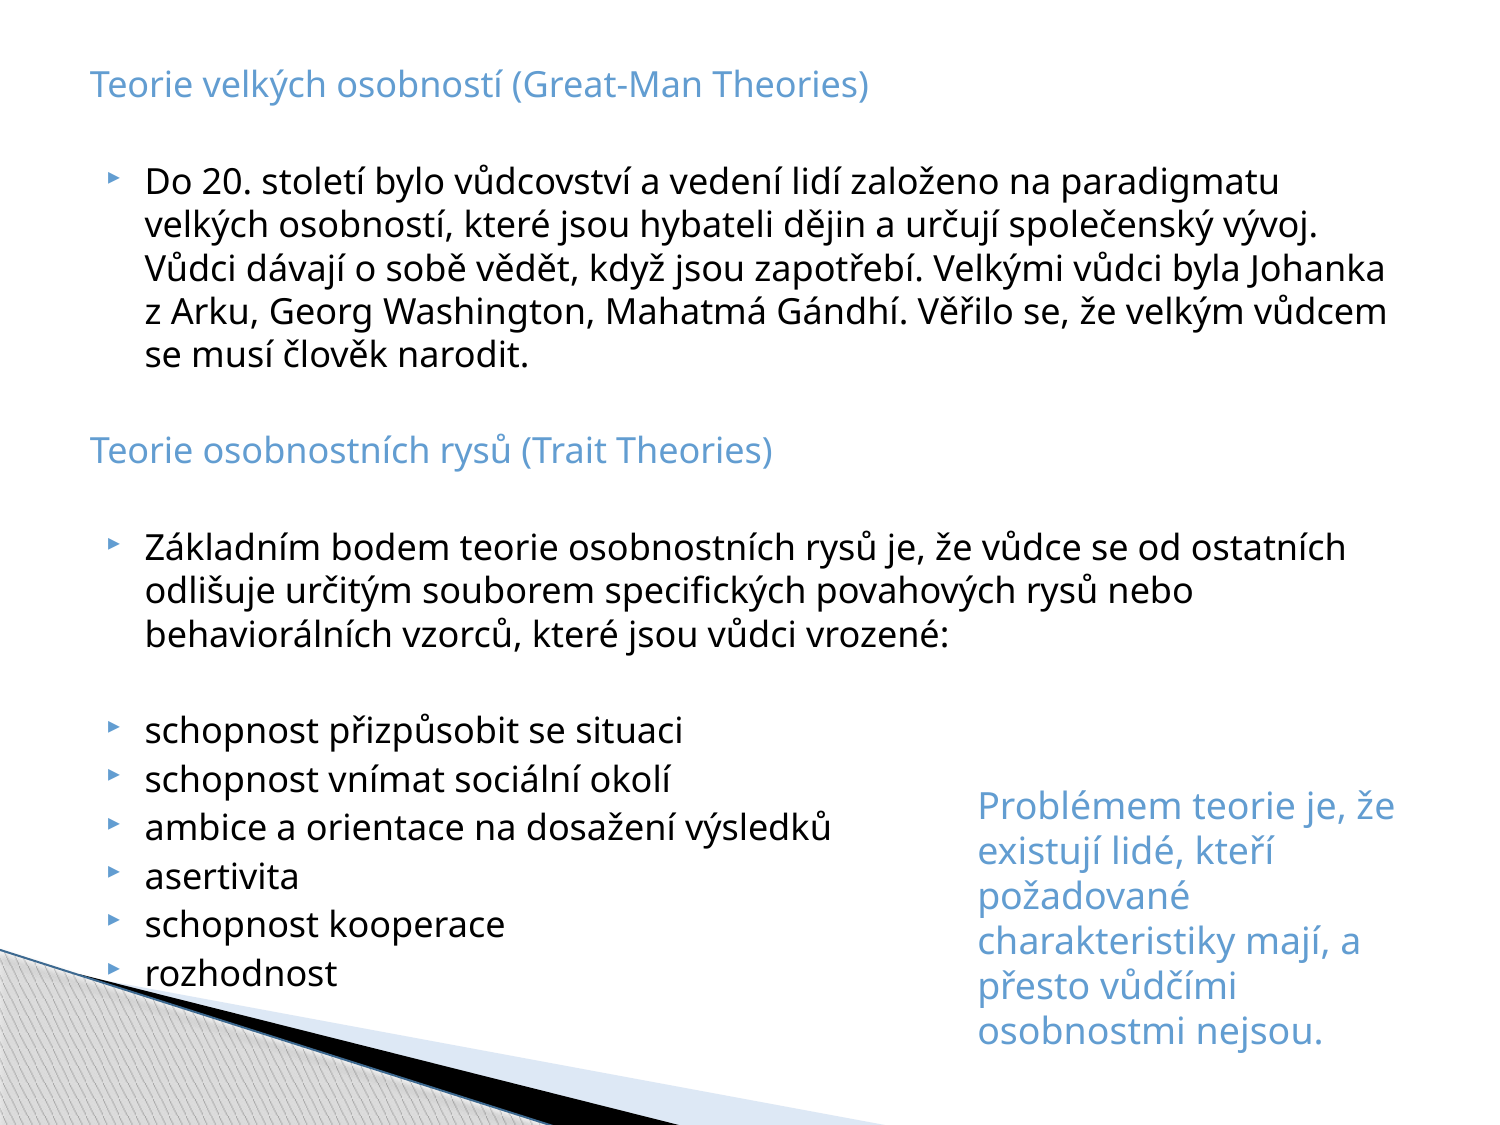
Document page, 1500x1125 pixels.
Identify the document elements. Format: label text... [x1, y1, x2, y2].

text_box Problémem teorie je, že existují lidé, kteří požadované charakteristiky mají, a přesto vůdčími osobnostmi nejsou. [962, 775, 1447, 1060]
list Teorie velkých osobností (Great-Man Theories) Do 20. století bylo vůdcovství a vedení lidí založeno na paradigmatu velkých osobností, které jsou hybateli dějin a určují společenský vývoj. Vůdci dávají o sobě vědět, když jsou zapotřebí. Velkými vůdci byla Johanka z Arku, Georg Washington, Mahatmá Gándhí. Věřilo se, že velkým vůdcem se musí člověk narodit. Teorie osobnostních rysů (Trait Theories) Základním bodem teorie osobnostních rysů je, že vůdce se od ostatních odlišuje určitým souborem specifických povahových rysů nebo behaviorálních vzorců, které jsou vůdci vrozené: schopnost přizpůsobit se situaci schopnost vnímat sociální okolí ambice a orientace na dosažení výsledků asertivita schopnost kooperace rozhodnost [75, 54, 1425, 1005]
